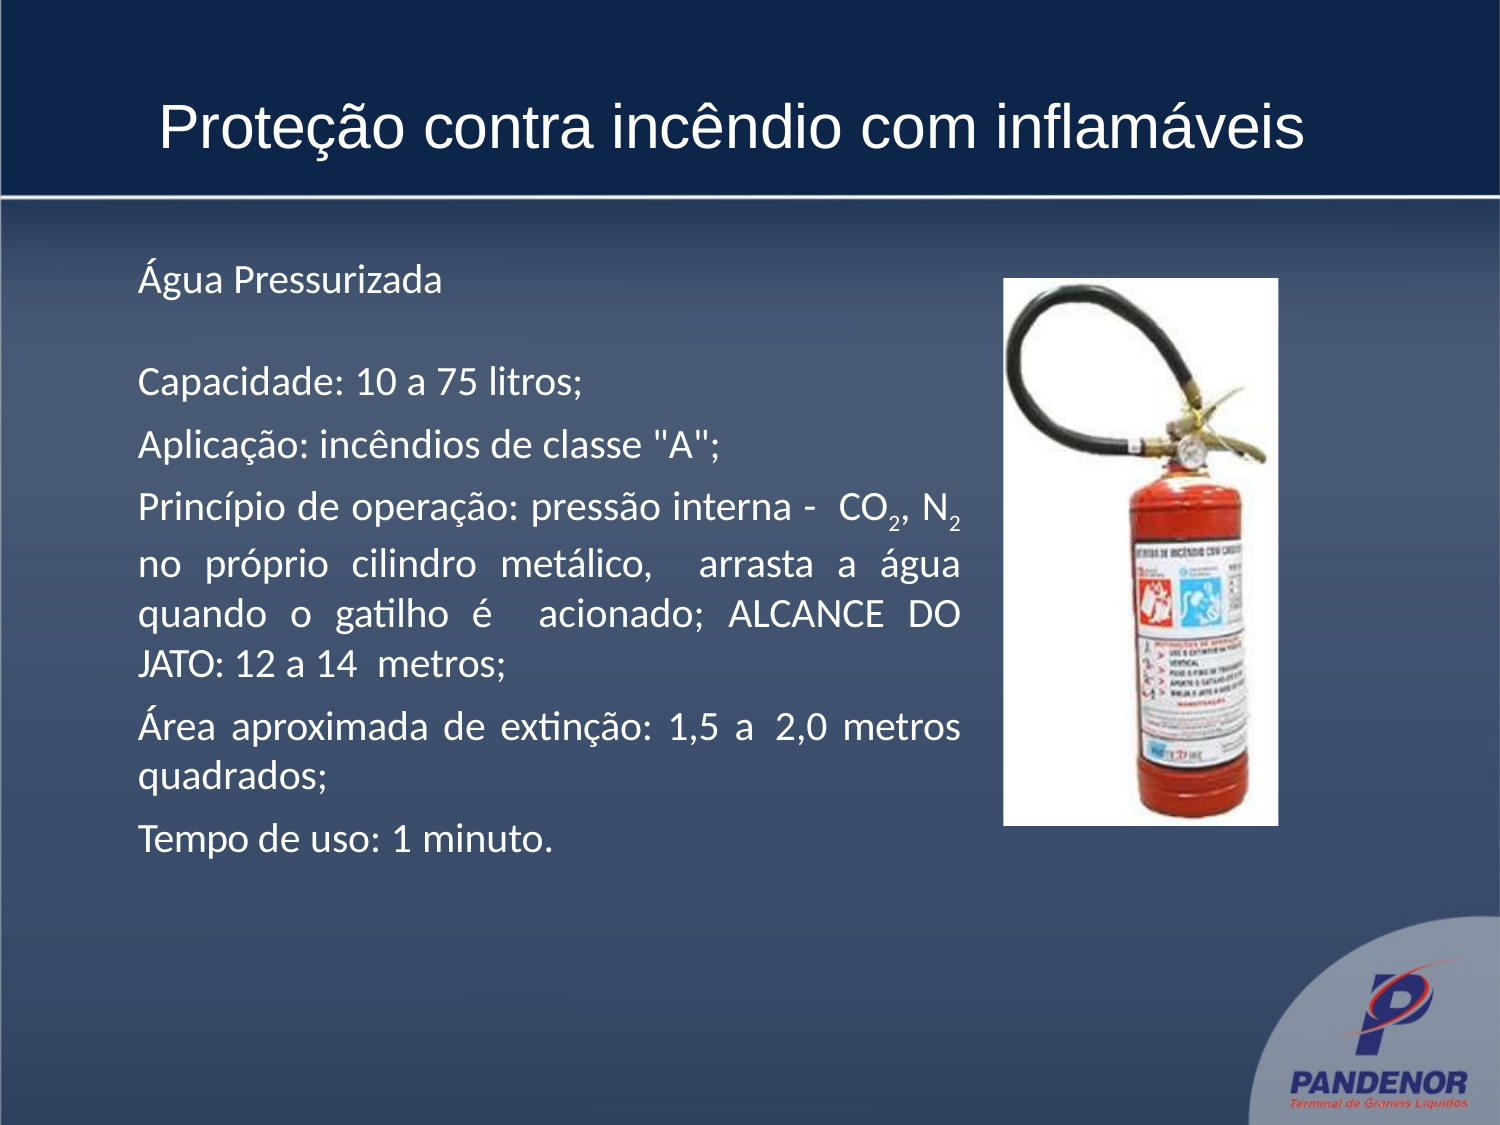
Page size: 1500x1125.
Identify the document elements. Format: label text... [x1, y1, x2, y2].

text_box [1003, 278, 1279, 826]
picture [0, 0, 1500, 1125]
text_box Água Pressurizada Capacidade: 10 a 75 litros; Aplicação: incêndios de classe "A"; Princípio de operação: pressão interna - CO2, N2 no próprio cilindro metálico, arrasta a água quando o gatilho é acionado; ALCANCE DO JATO: 12 a 14 metros; Área aproximada de extinção: 1,5 a 2,0 metros quadrados; Tempo de uso: 1 minuto. [135, 249, 962, 861]
title Proteção contra incêndio com inflamáveis [74, 15, 1426, 207]
